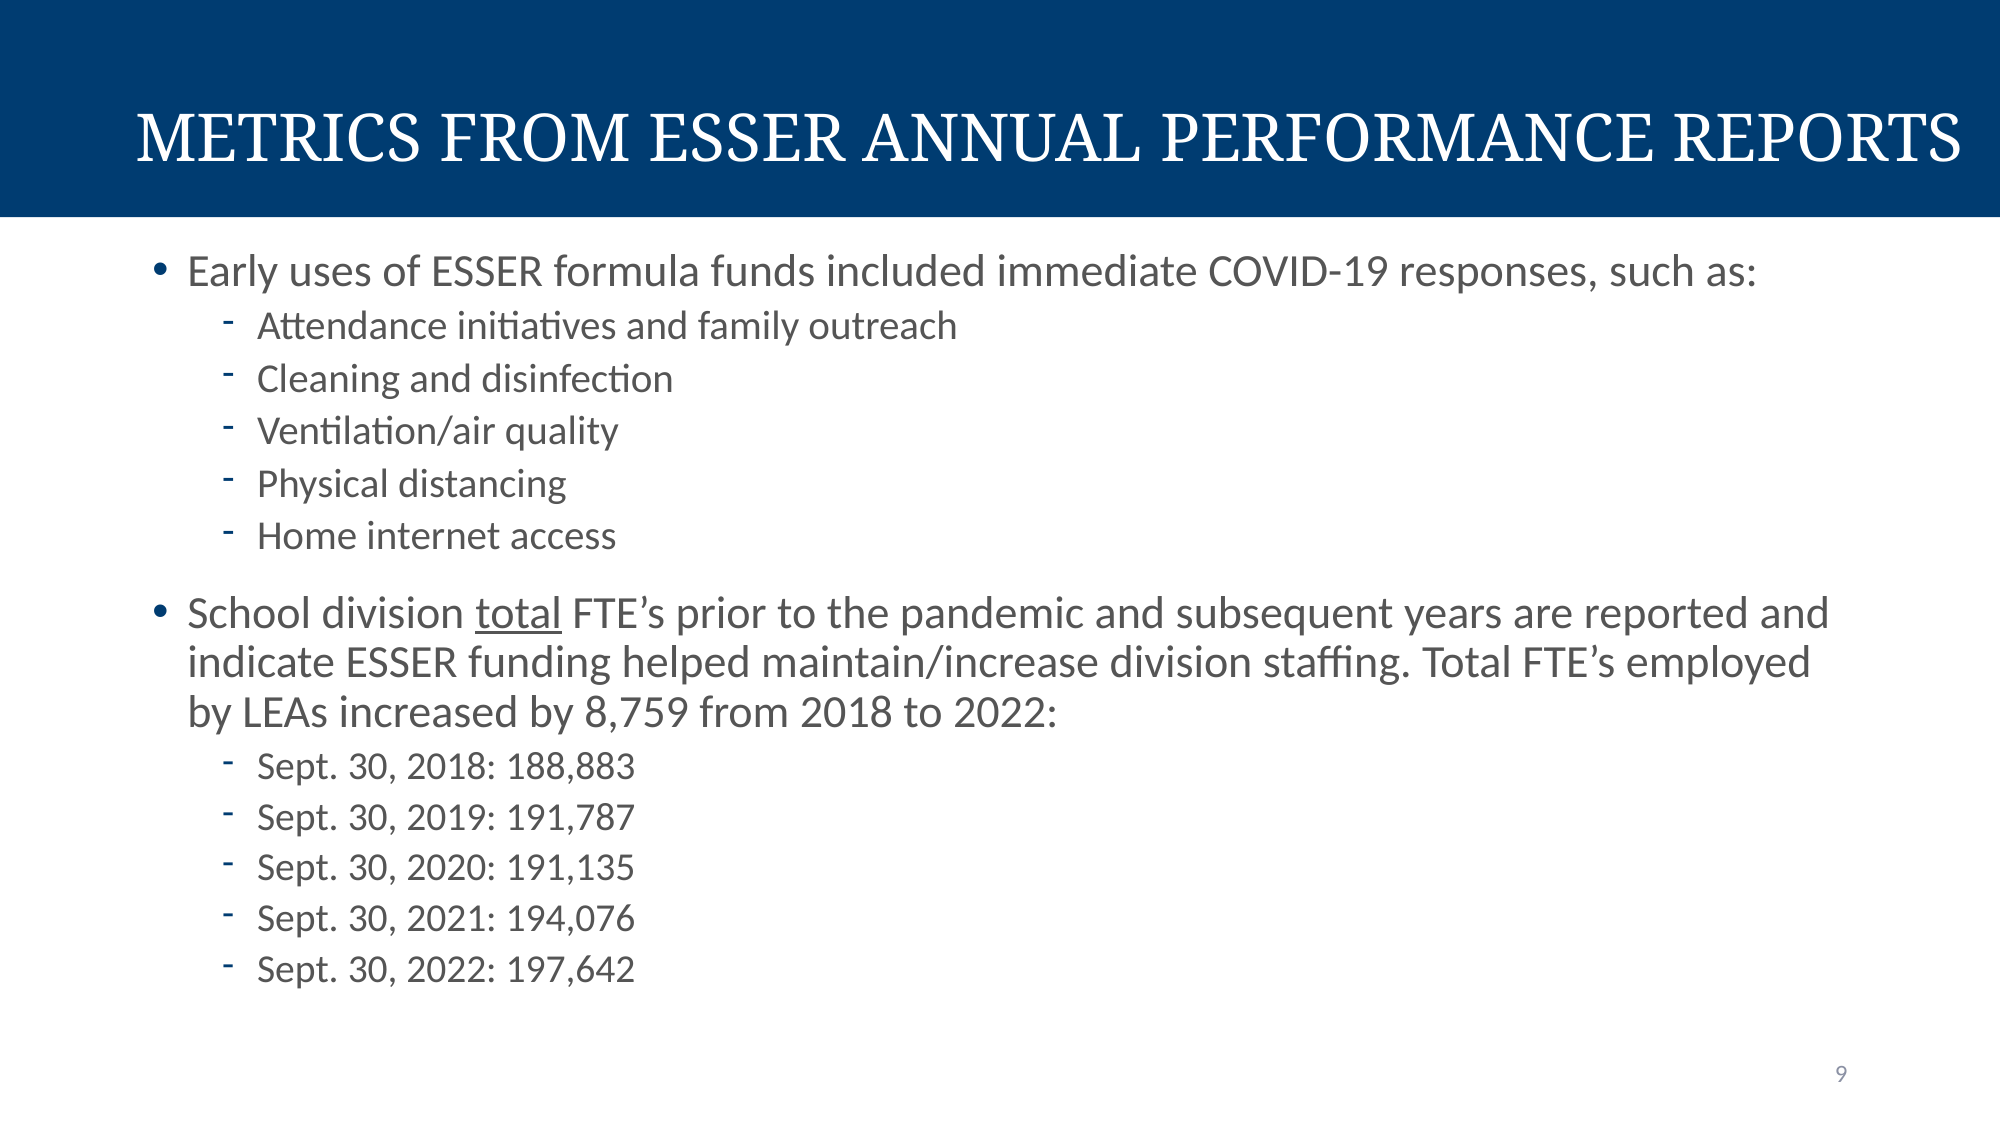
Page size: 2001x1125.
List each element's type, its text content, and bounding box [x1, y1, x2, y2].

slide_number 9 [1412, 1042, 1863, 1103]
list Metrics from ESSER Annual Performance Reports [0, 0, 2000, 218]
list Early uses of ESSER formula funds included immediate COVID-19 responses, such as: Attendance initiatives and family outreach Cleaning and disinfection Ventilation/air quality Physical distancing Home internet access School division total FTE’s prior to the pandemic and subsequent years are reported and indicate ESSER funding helped maintain/increase division staffing. Total FTE’s employed by LEAs increased by 8,759 from 2018 to 2022: Sept. 30, 2018: 188,883 Sept. 30, 2019: 191,787 Sept. 30, 2020: 191,135 Sept. 30, 2021: 194,076 Sept. 30, 2022: 197,642 [137, 239, 1863, 1014]
